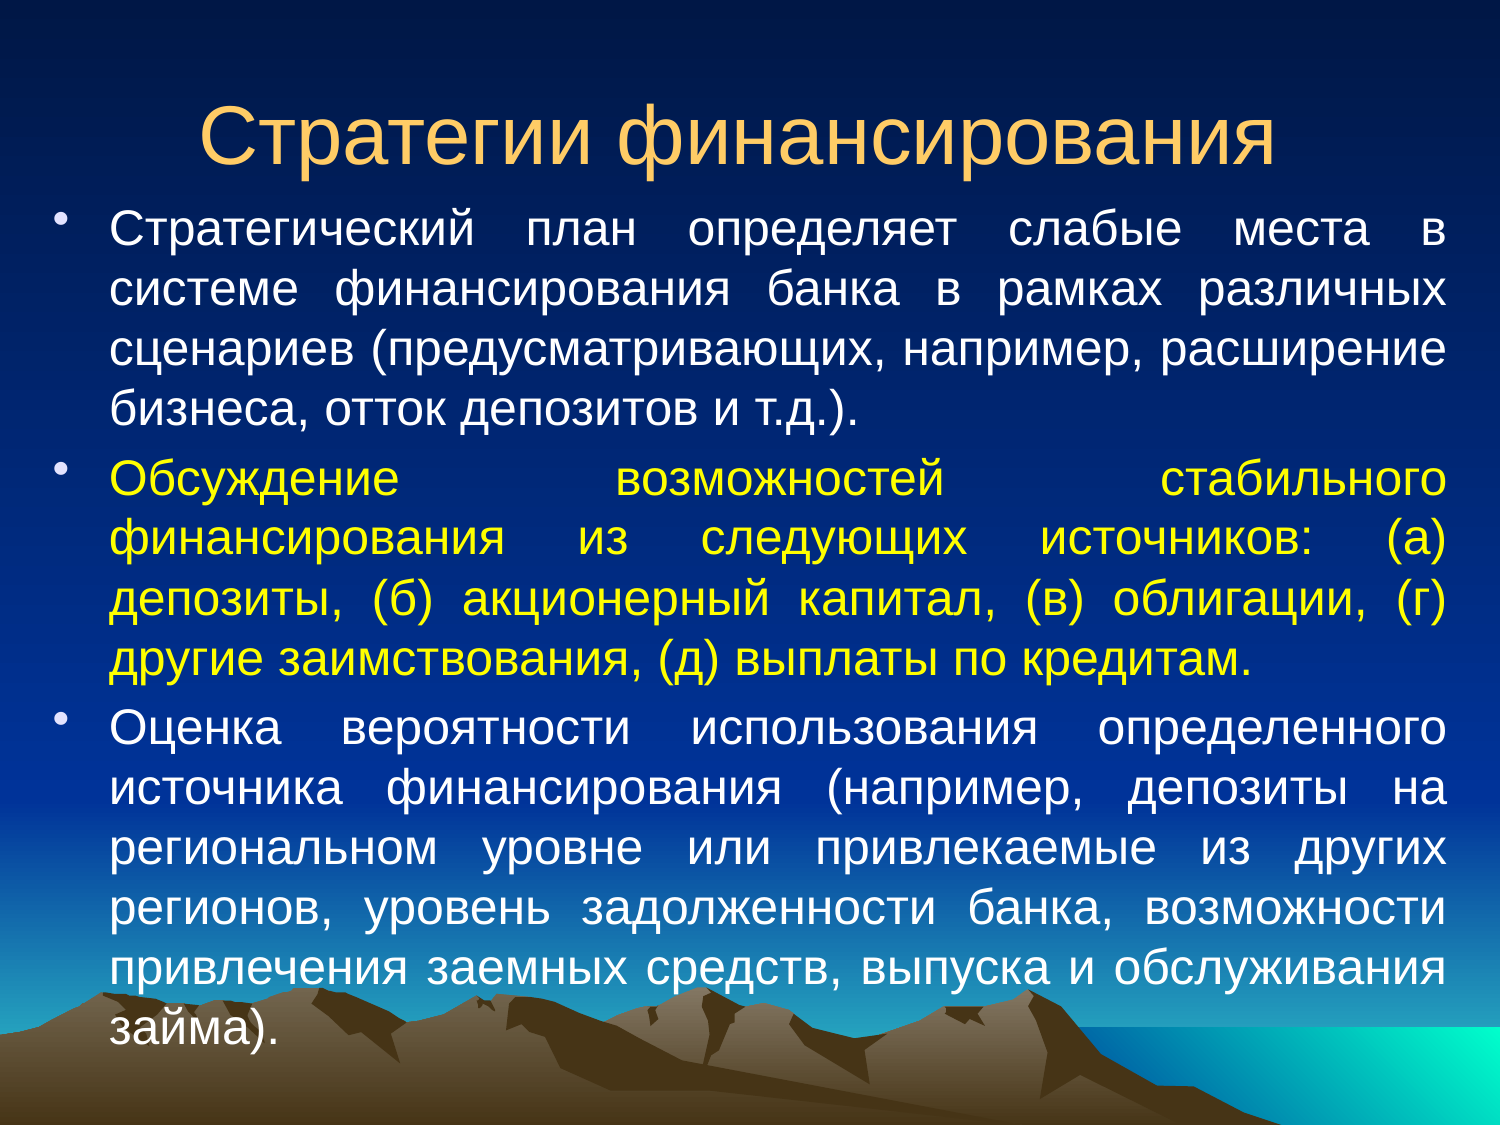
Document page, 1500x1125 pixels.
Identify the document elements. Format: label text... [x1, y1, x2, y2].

title Стратегии финансирования [74, 37, 1426, 187]
list Стратегический план определяет слабые места в системе финансирования банка в рамках различных сценариев (предусматривающих, например, расширение бизнеса, отток депозитов и т.д.). Обсуждение возможностей стабильного финансирования из следующих источников: (а) депозиты, (б) акционерный капитал, (в) облигации, (г) другие заимствования, (д) выплаты по кредитам. Оценка вероятности использования определенного источника финансирования (например, депозиты на региональном уровне или привлекаемые из других регионов, уровень задолженности банка, возможности привлечения заемных средств, выпуска и обслуживания займа). [37, 187, 1463, 963]
